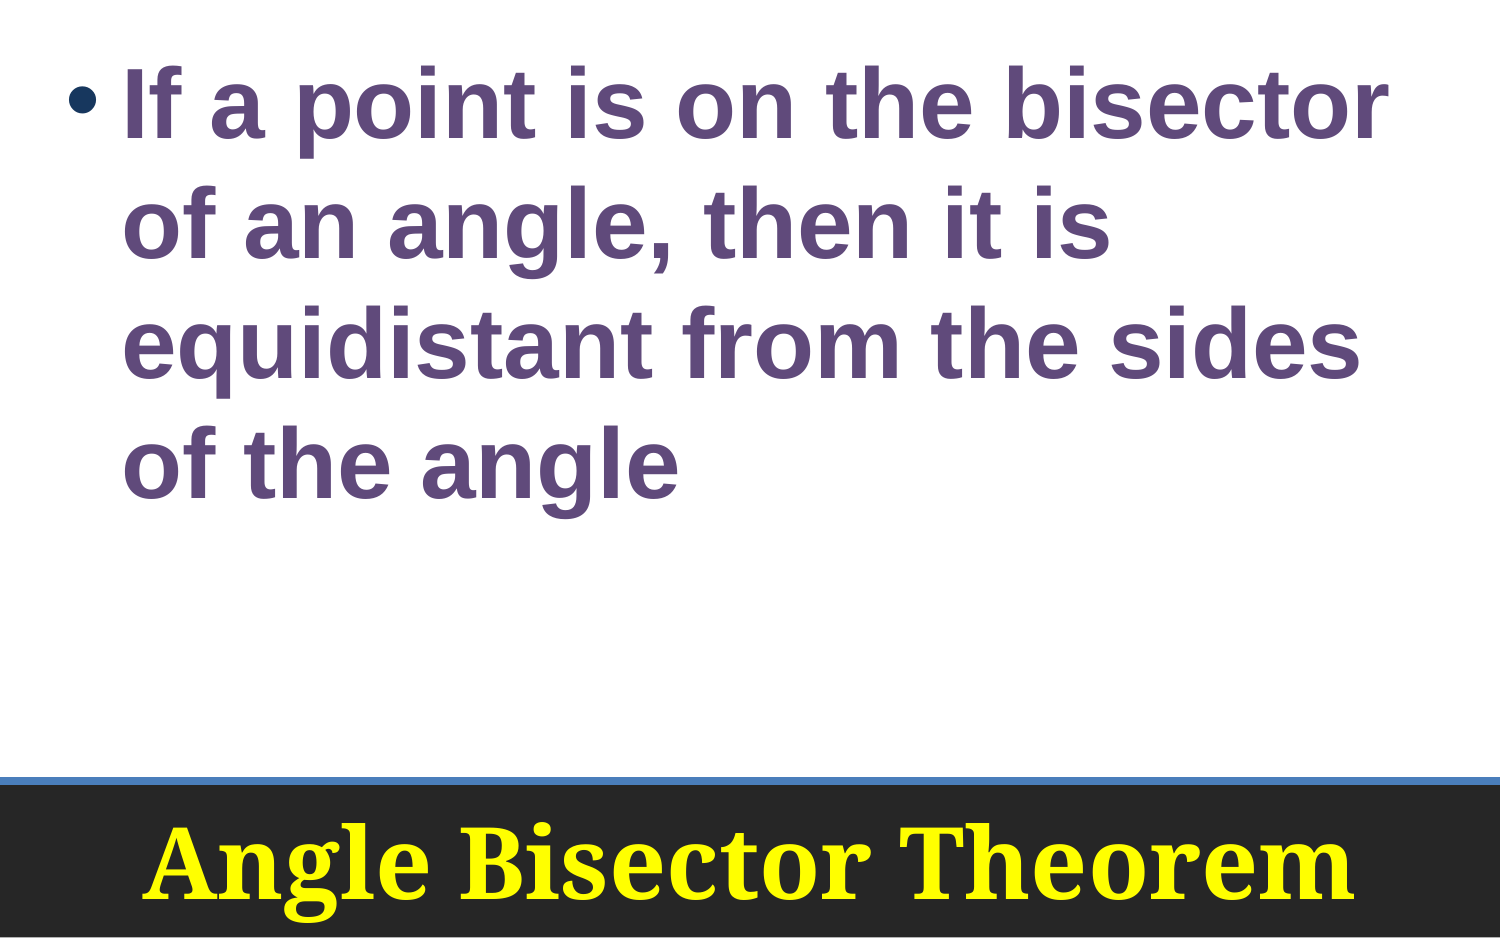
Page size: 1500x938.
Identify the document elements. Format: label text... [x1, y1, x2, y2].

title Angle Bisector Theorem [0, 781, 1500, 938]
list If a point is on the bisector of an angle, then it is equidistant from the sides of the angle [50, 31, 1438, 730]
